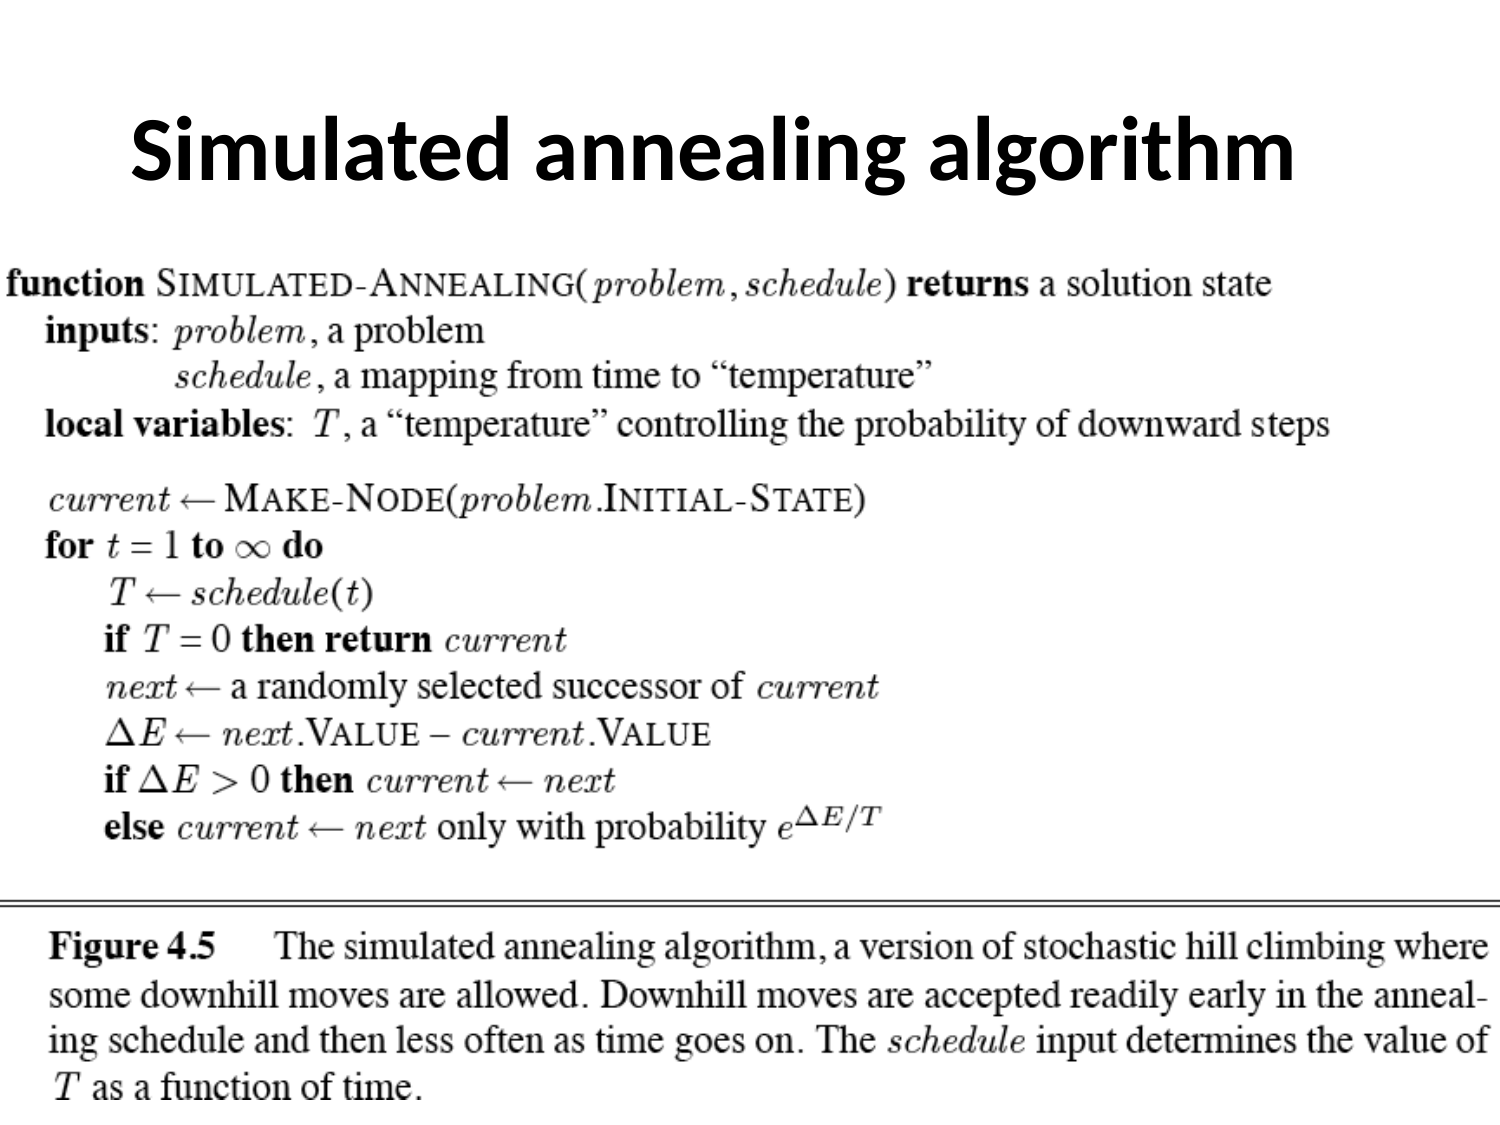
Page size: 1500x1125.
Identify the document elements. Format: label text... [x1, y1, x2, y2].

title Simulated annealing algorithm [62, 50, 1388, 238]
picture [0, 253, 1500, 1101]
